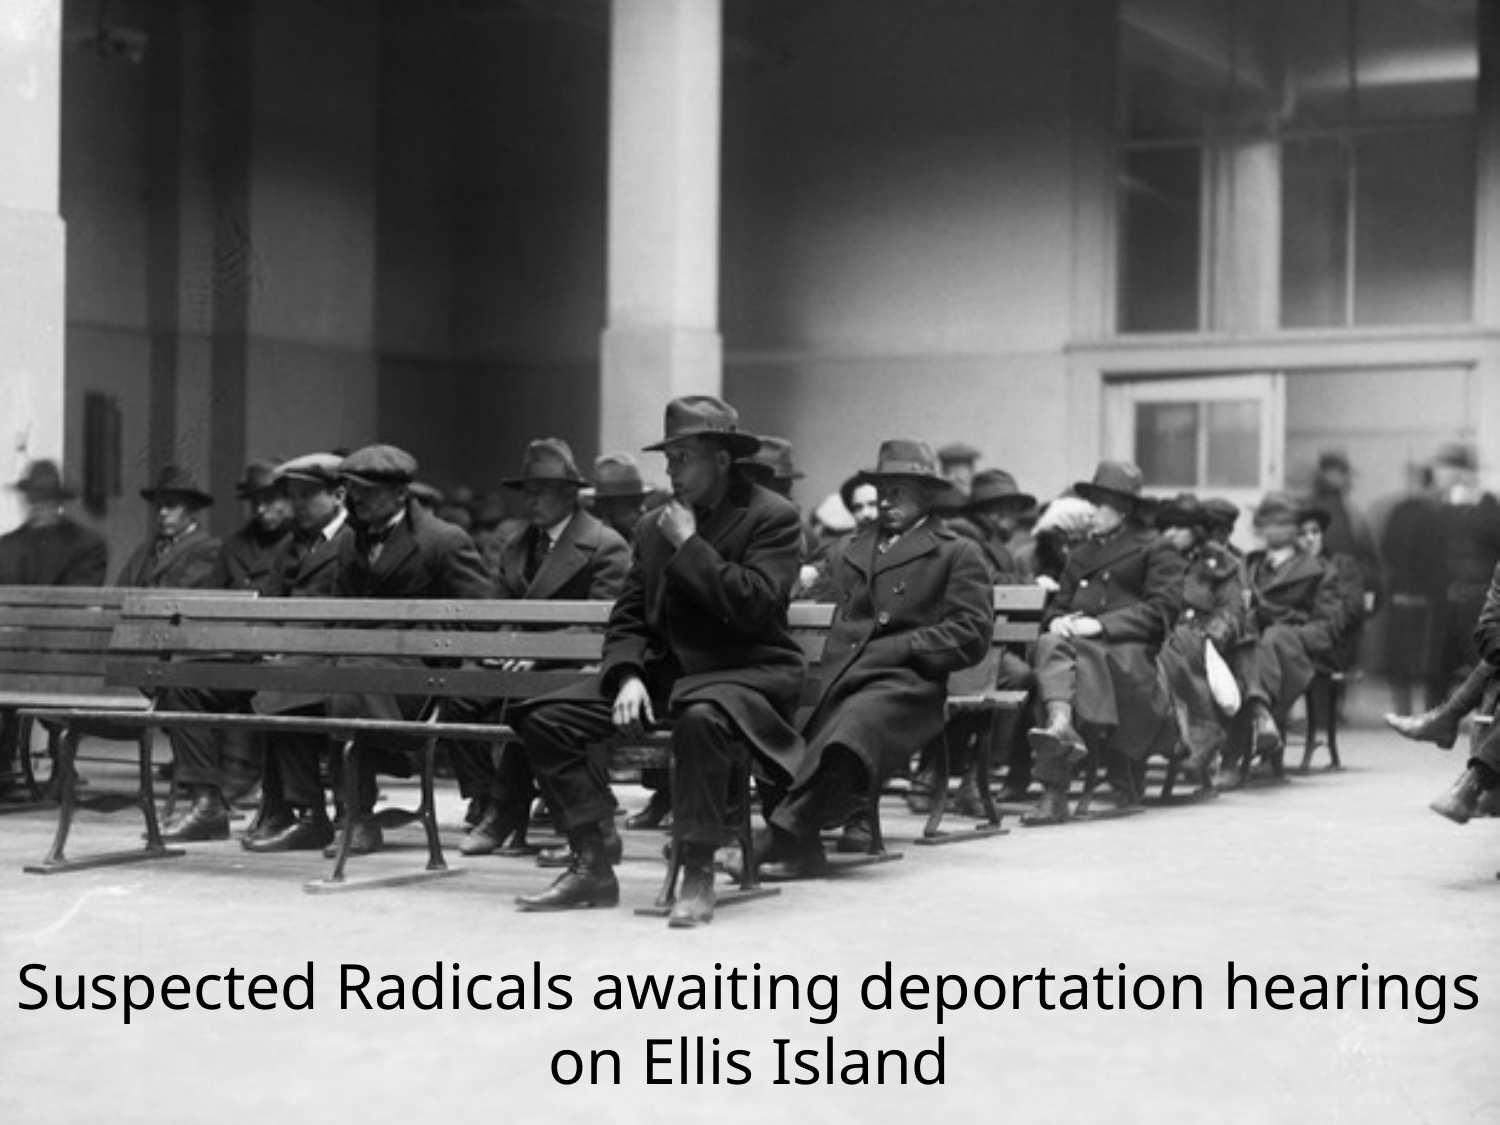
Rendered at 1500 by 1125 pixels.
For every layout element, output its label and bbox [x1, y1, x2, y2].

list [0, 0, 1500, 1125]
